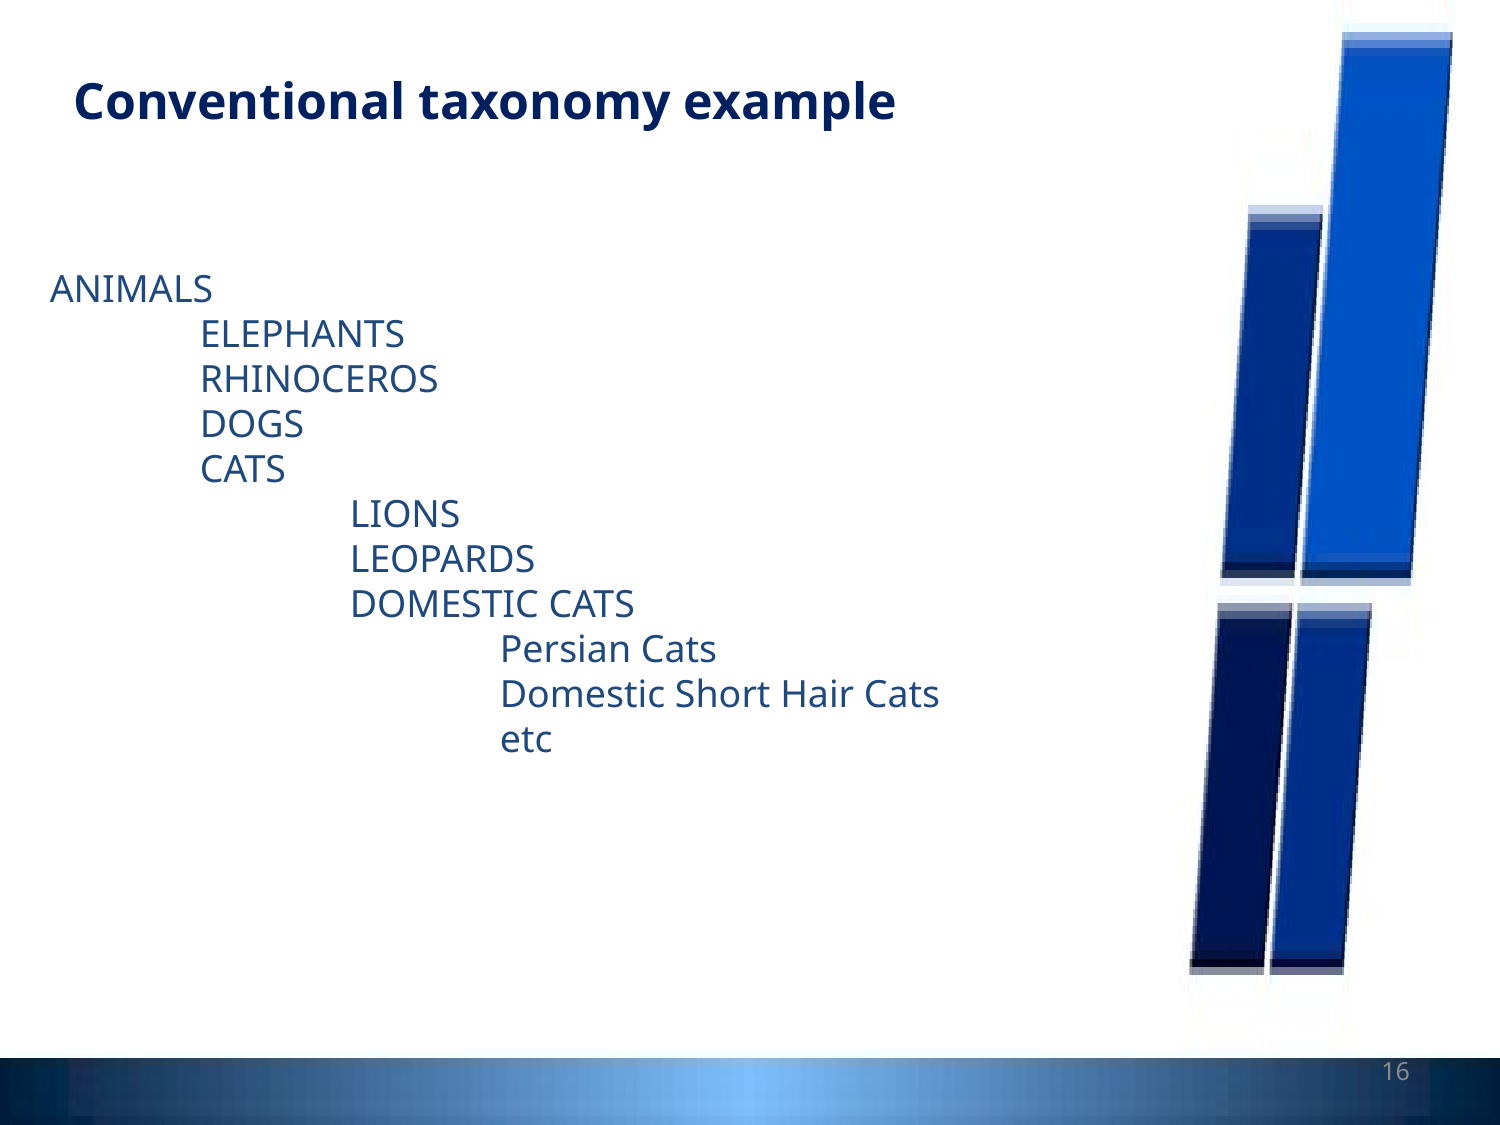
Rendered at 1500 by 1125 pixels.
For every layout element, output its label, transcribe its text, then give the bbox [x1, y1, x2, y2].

text_box ANIMALS ELEPHANTS RHINOCEROS DOGS CATS LIONS LEOPARDS DOMESTIC CATS Persian Cats Domestic Short Hair Cats etc [35, 257, 1152, 768]
text_box Conventional taxonomy example [58, 35, 1114, 164]
picture [0, 0, 1500, 1125]
slide_number 16 [1074, 1042, 1425, 1103]
